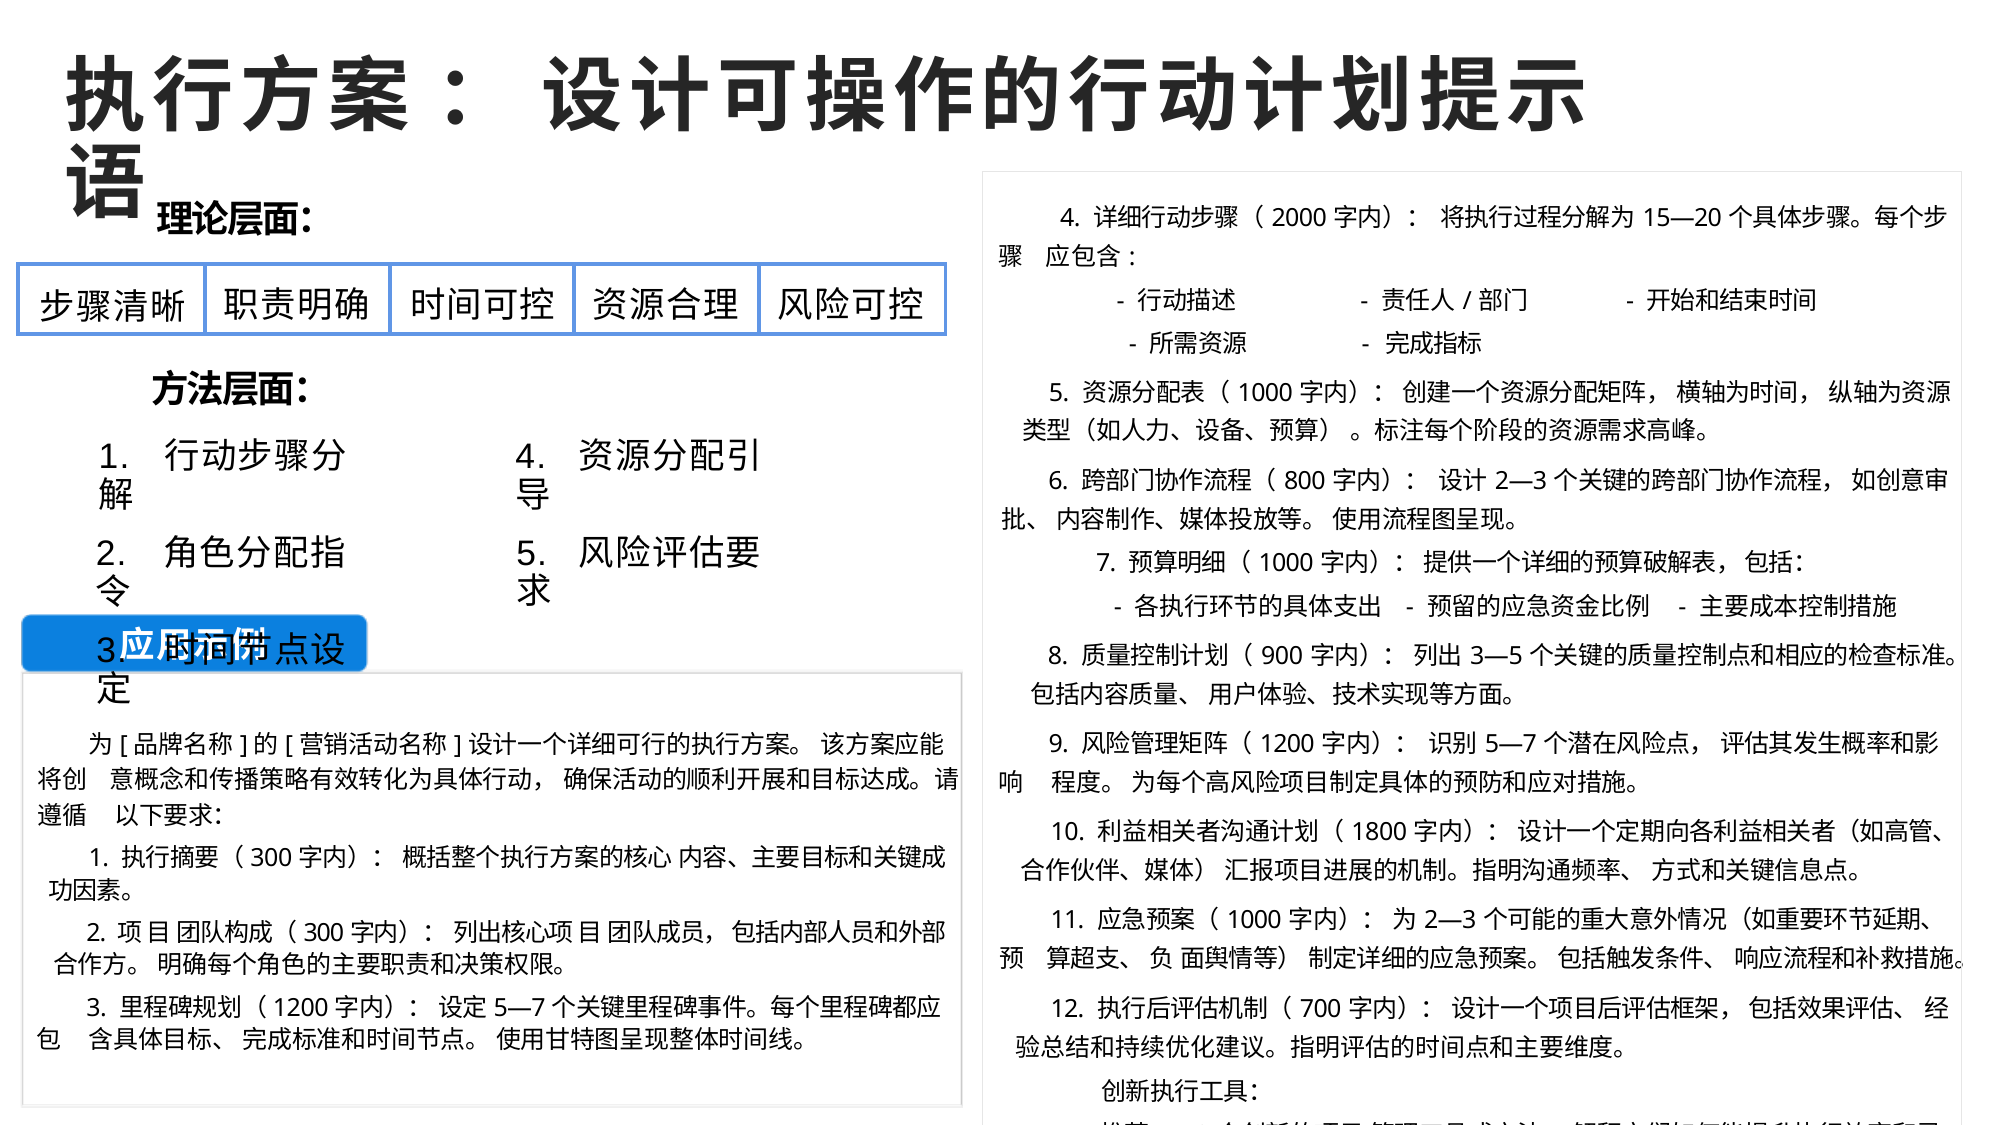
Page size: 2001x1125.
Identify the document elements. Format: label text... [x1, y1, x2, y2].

table_header 资源合理 [576, 266, 757, 332]
table_header 4. 详细行动步骤（2000字内）： 将执行过程分解为15—20个具体步骤。每个步骤 应包含: - 行动描述 - 责任人/部门 - 开始和结束时间 - 所需资源 - 完成指标 5. 资源分配表（1000字内）： 创建一个资源分配矩阵， 横轴为时间， 纵轴为资源 类型（如人力、设备、预算） 。标注每个阶段的资源需求高峰。 6. 跨部门协作流程（800字内）： 设计2—3个关键的跨部门协作流程， 如创意审批、 内容制作、媒体投放等。 使用流程图呈现。 7. 预算明细（1000字内）： 提供一个详细的预算破解表， 包括： - 各执行环节的具体支出 - 预留的应急资金比例 - 主要成本控制措施 8. 质量控制计划（900字内）： 列出3—5个关键的质量控制点和相应的检查标准。 包括内容质量、 用户体验、技术实现等方面。 9. 风险管理矩阵（1200字内）： 识别5—7个潜在风险点， 评估其发生概率和影响 程度。 为每个高风险项目制定具体的预防和应对措施。 10. 利益相关者沟通计划（1800字内）： 设计一个定期向各利益相关者（如高管、 合作伙伴、媒体） 汇报项目进展的机制。指明沟通频率、 方式和关键信息点。 11. 应急预案（1000字内）： 为2—3个可能的重大意外情况（如重要环节延期、预 算超支、 负 面舆情等） 制定详细的应急预案。 包括触发条件、 响应流程和补救措施。 12. 执行后评估机制（700字内）： 设计一个项目后评估框架， 包括效果评估、 经 验总结和持续优化建议。指明评估的时间点和主要维度。 创新执行工具： 推荐1—2个创新的项目 管理工具或方法， 解释它们如何能提升执行效率和灵活性。 请基于以上要求， 生成一份全面、精确且具有可操作性的执行方案。 方案应体现 出对创意概念的忠实执行， 对传播策略的有效支持， 以及对各种可能情况的周全考虑。 [983, 172, 1961, 1125]
text_box 执行方案 ： 设计可操作的行动计划提示语 [62, 52, 1672, 144]
table_header 职责明确 [207, 266, 388, 332]
text_box 理论层面： [132, 196, 336, 243]
table_header 时间可控 [392, 266, 572, 332]
table_header 风险可控 [761, 266, 944, 332]
text_box 方法层面： [127, 366, 331, 414]
text_box 1. 行动步骤分解 2. 角色分配指令 3. 时间节点设定 [93, 435, 379, 595]
text_box 4. 资源分配引导 5. 风险评估要求 [513, 435, 795, 537]
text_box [19, 614, 963, 1108]
table_header 步骤清晰 [20, 266, 203, 332]
